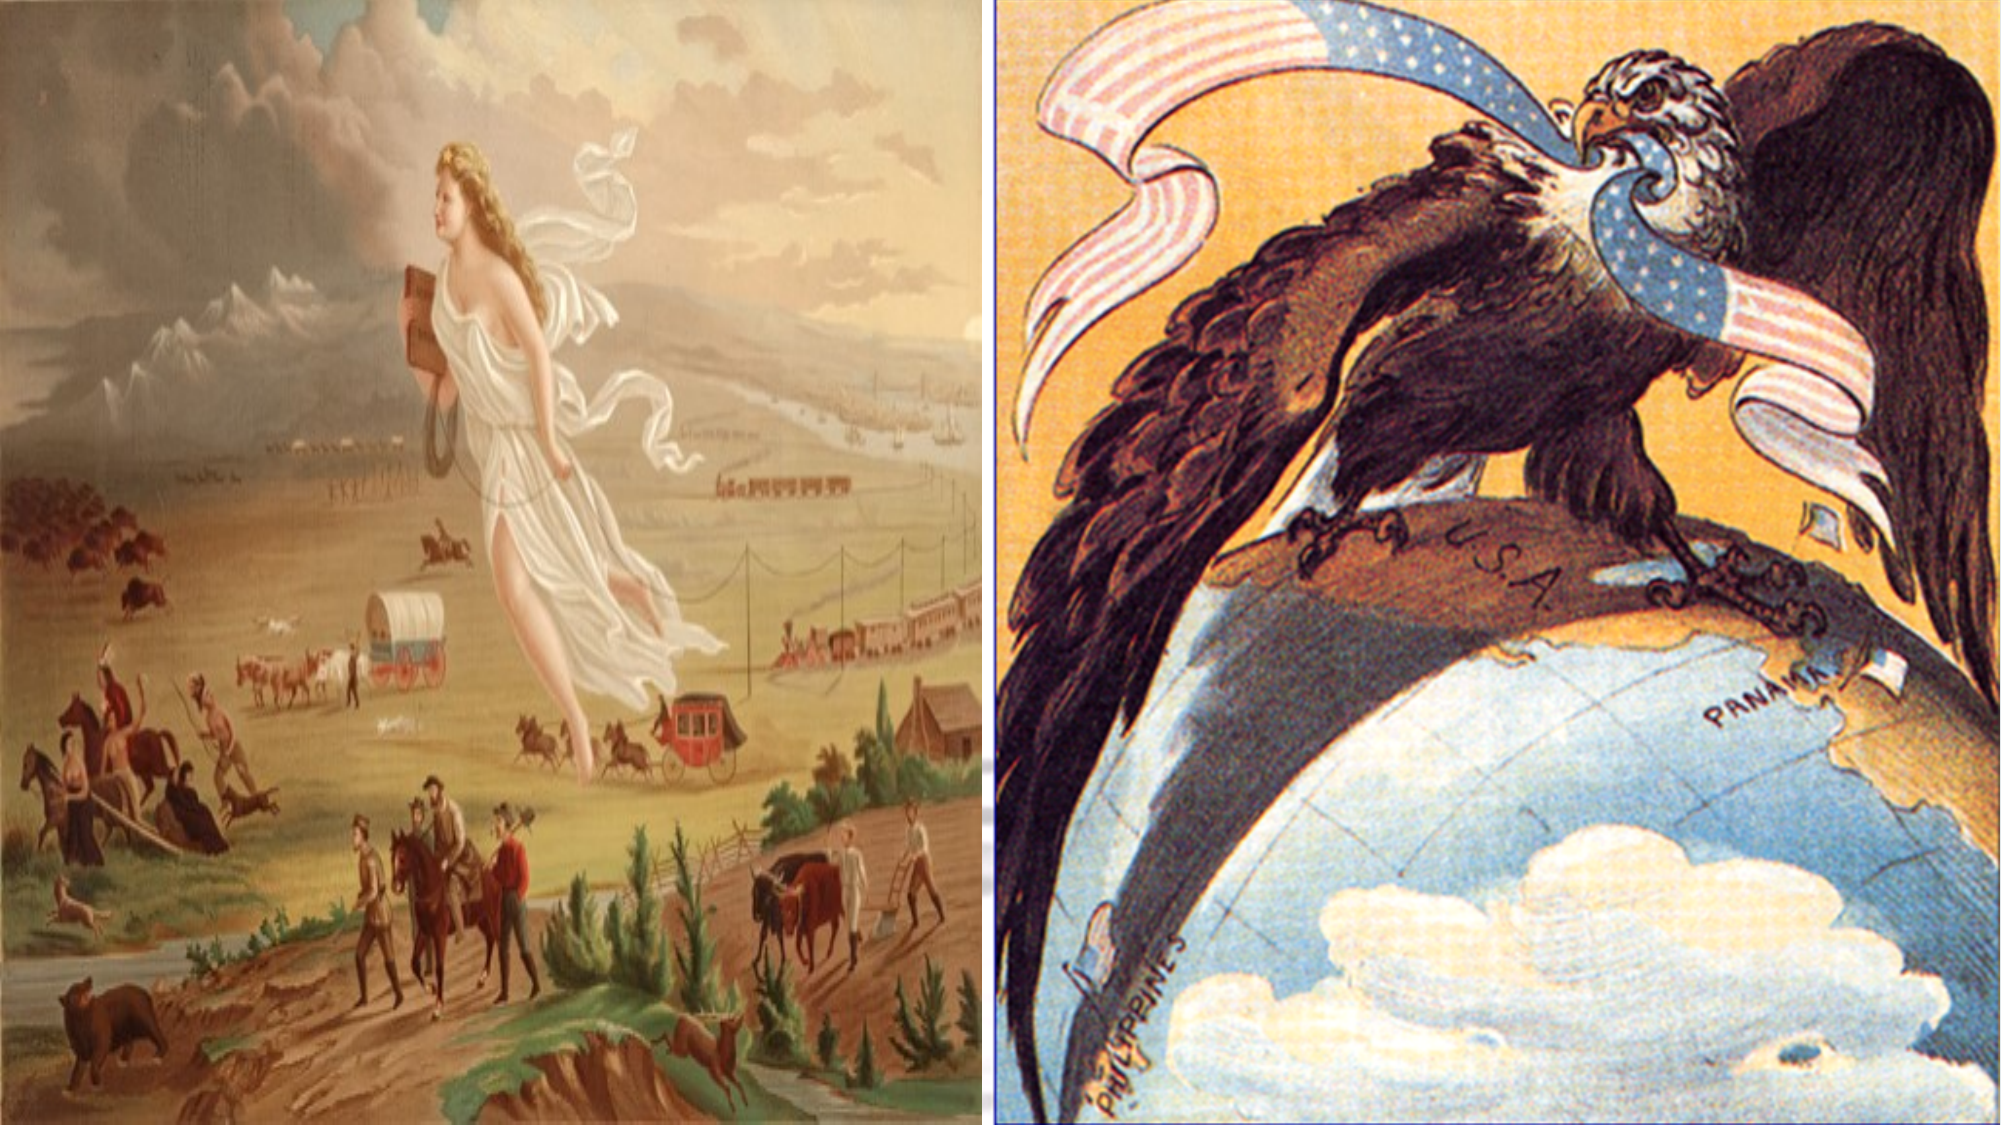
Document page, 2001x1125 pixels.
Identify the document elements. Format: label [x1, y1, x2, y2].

picture [0, 0, 982, 1125]
list [982, 0, 2000, 1125]
